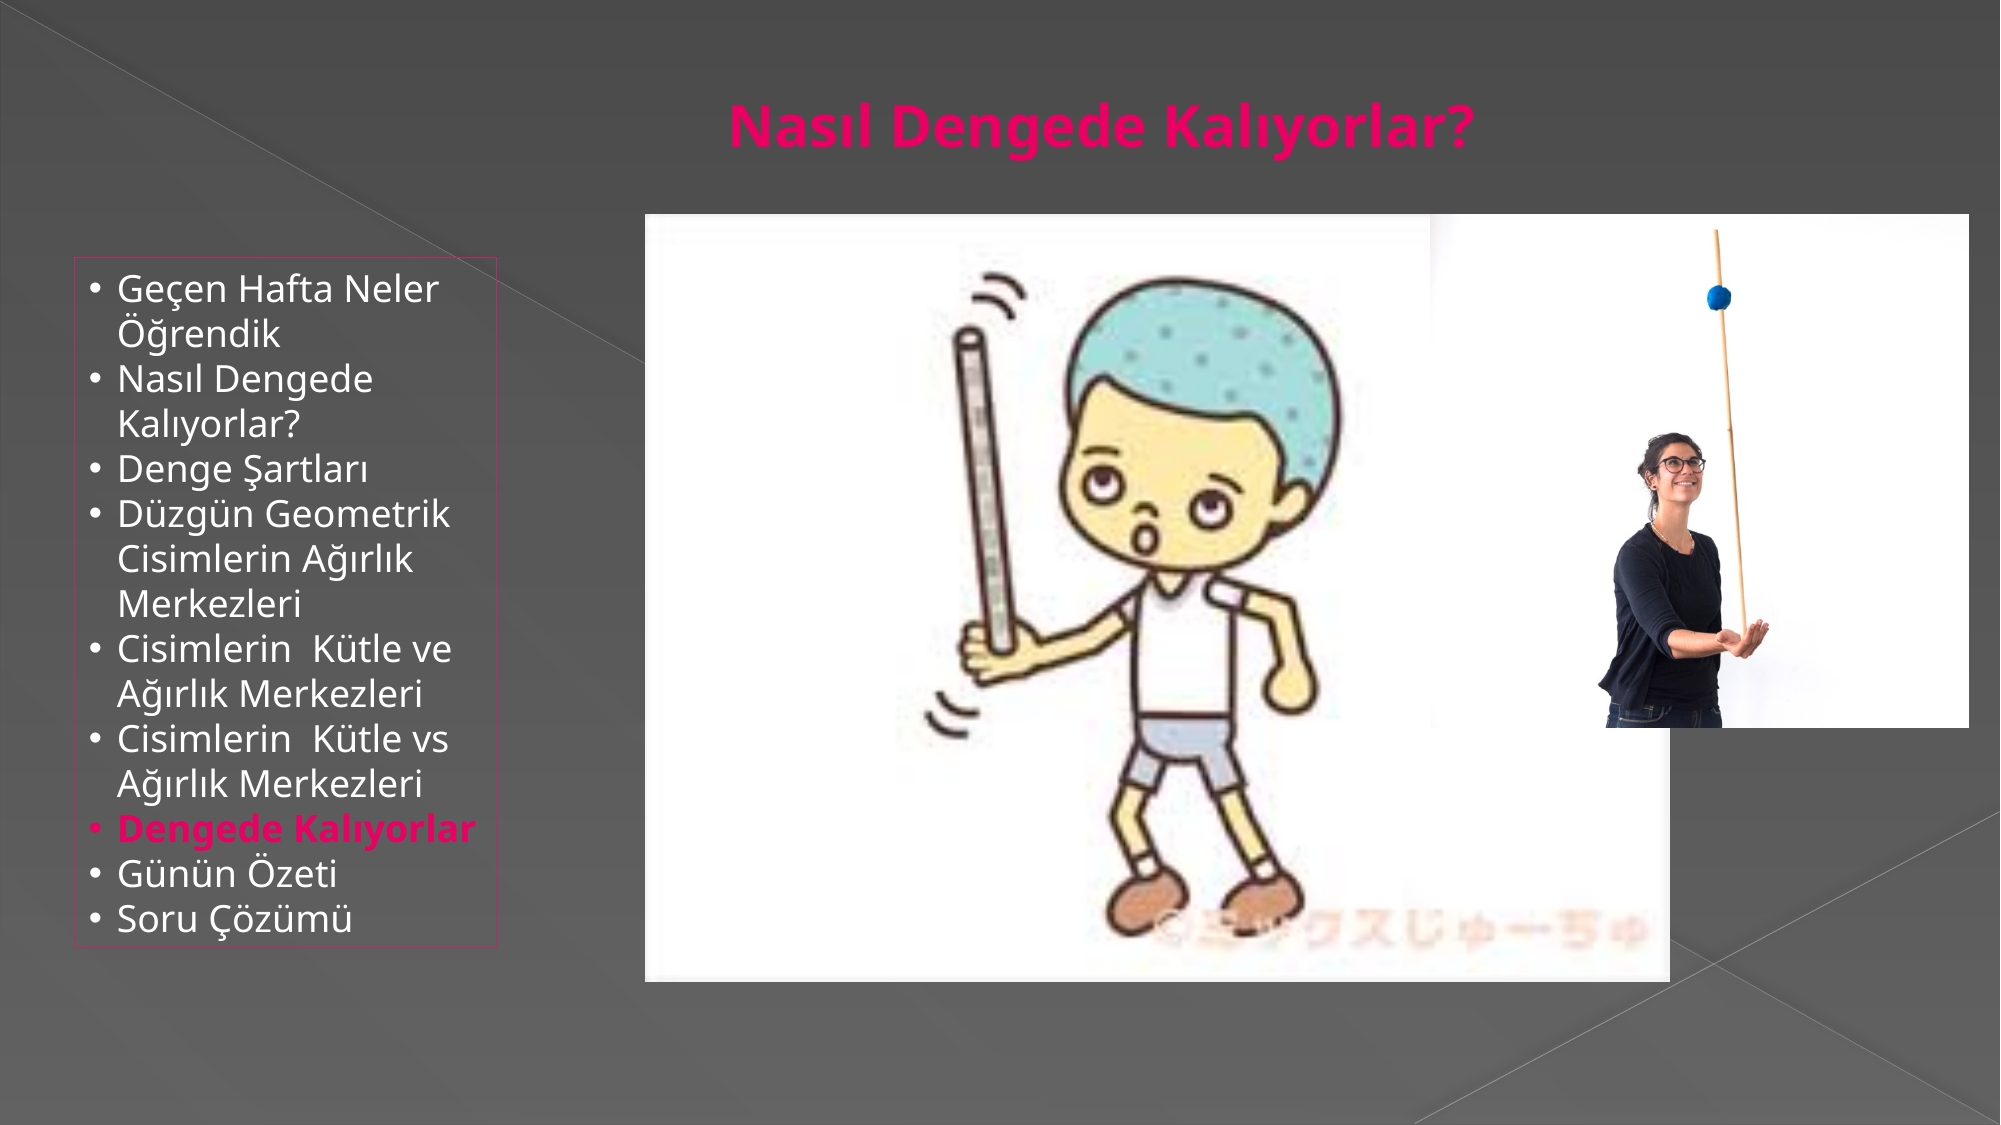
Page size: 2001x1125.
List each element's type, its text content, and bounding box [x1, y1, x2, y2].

text_box Geçen Hafta Neler Öğrendik Nasıl Dengede Kalıyorlar? Denge Şartları Düzgün Geometrik Cisimlerin Ağırlık Merkezleri Cisimlerin Kütle ve Ağırlık Merkezleri Cisimlerin Kütle vs Ağırlık Merkezleri Dengede Kalıyorlar Günün Özeti Soru Çözümü [74, 257, 497, 948]
picture [645, 214, 1969, 983]
text_box Nasıl Dengede Kalıyorlar? [712, 82, 1910, 167]
